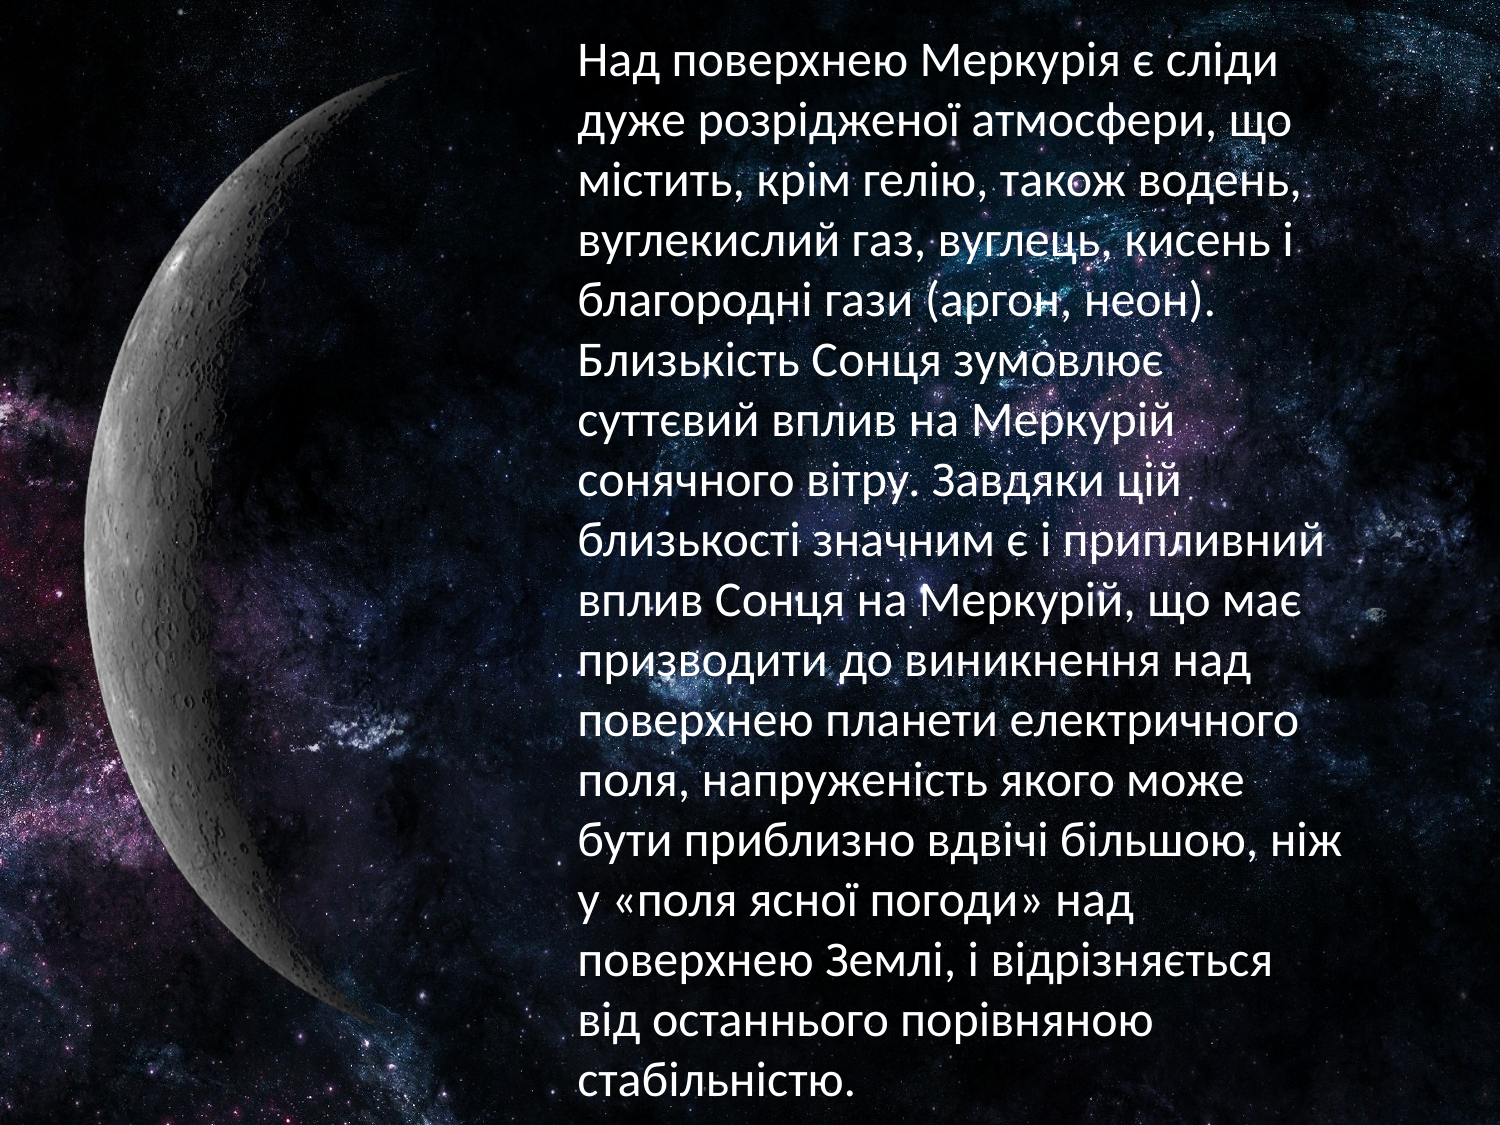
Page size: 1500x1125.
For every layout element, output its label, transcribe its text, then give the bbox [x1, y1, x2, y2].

picture [0, 0, 1500, 1125]
text_box Над поверхнею Меркурія є сліди дуже розрідженої атмосфери, що містить, крім гелію, також водень, вуглекислий газ, вуглець, кисень і благородні гази (аргон, неон). Близькість Сонця зумовлює суттєвий вплив на Меркурій сонячного вітру. Завдяки цій близькості значним є і припливний вплив Сонця на Меркурій, що має призводити до виникнення над поверхнею планети електричного поля, напруженість якого може бути приблизно вдвічі більшою, ніж у «поля ясної погоди» над поверхнею Землі, і відрізняється від останнього порівняною стабільністю. [562, 19, 1360, 1114]
